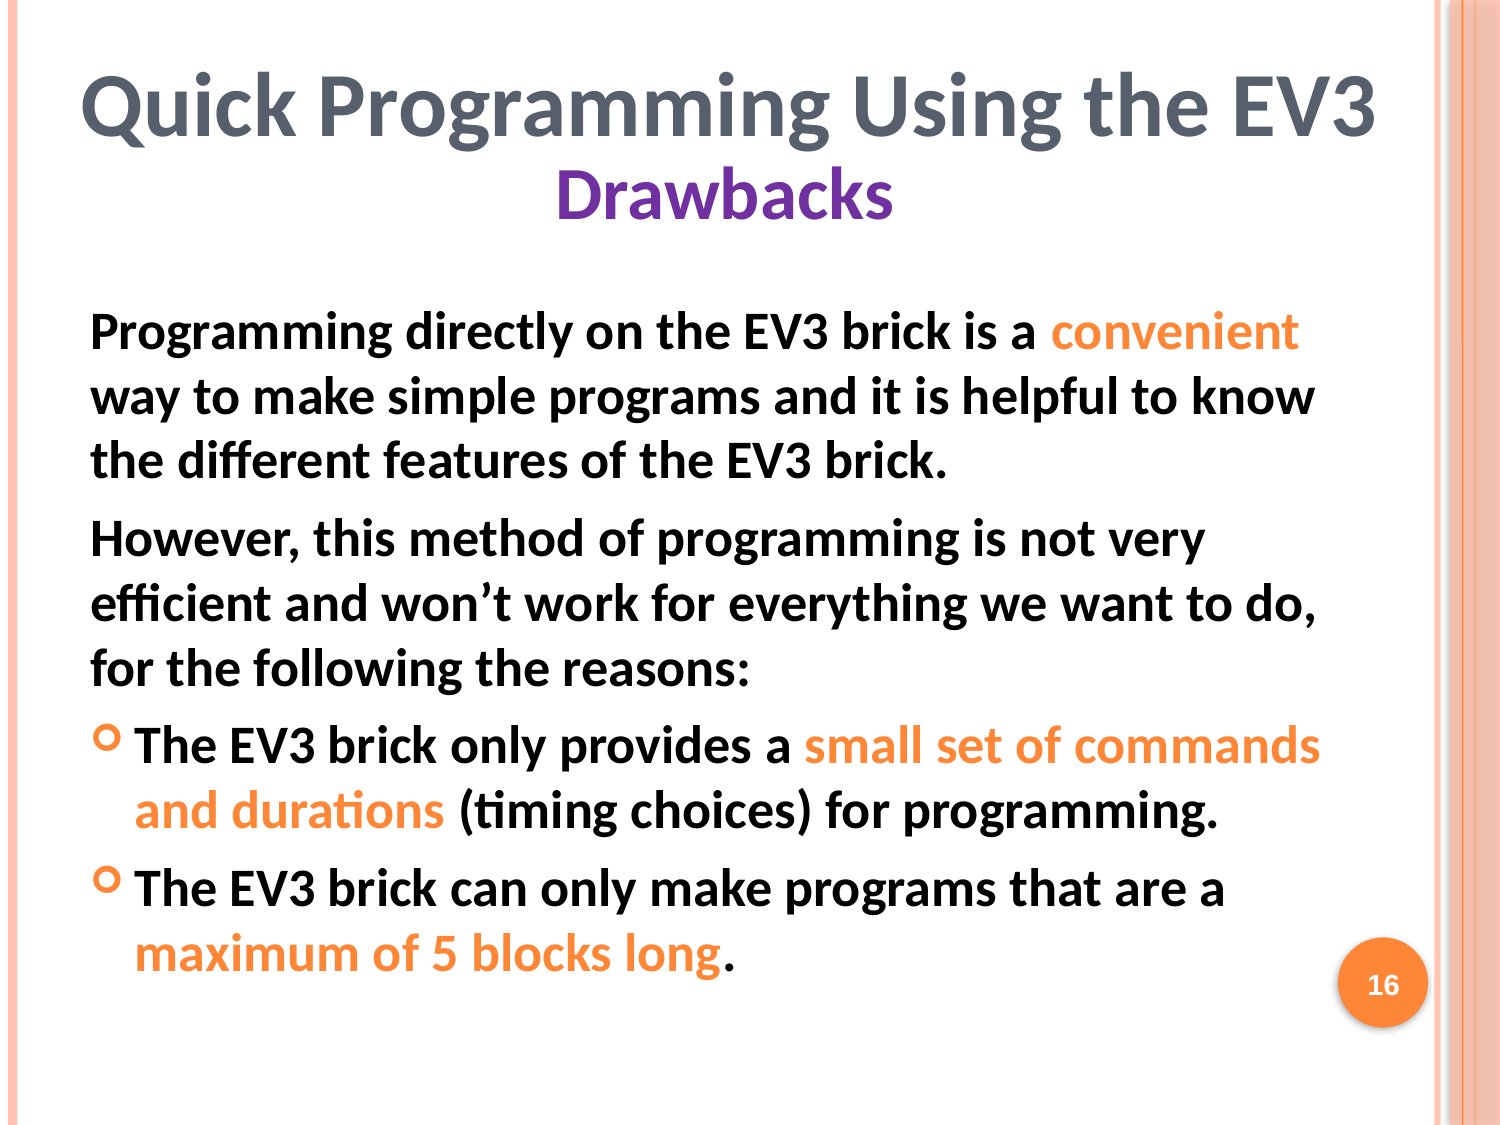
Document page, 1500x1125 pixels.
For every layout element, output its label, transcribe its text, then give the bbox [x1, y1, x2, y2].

text_box Drawbacks [20, 125, 1430, 243]
slide_number 16 [1333, 940, 1434, 1026]
list Programming directly on the EV3 brick is a convenient way to make simple programs and it is helpful to know the different features of the EV3 brick. However, this method of programming is not very efficient and won’t work for everything we want to do, for the following the reasons: The EV3 brick only provides a small set of commands and durations (timing choices) for programming. The EV3 brick can only make programs that are a maximum of 5 blocks long. [75, 287, 1375, 1062]
title Quick Programming Using the EV3 [24, 45, 1434, 163]
